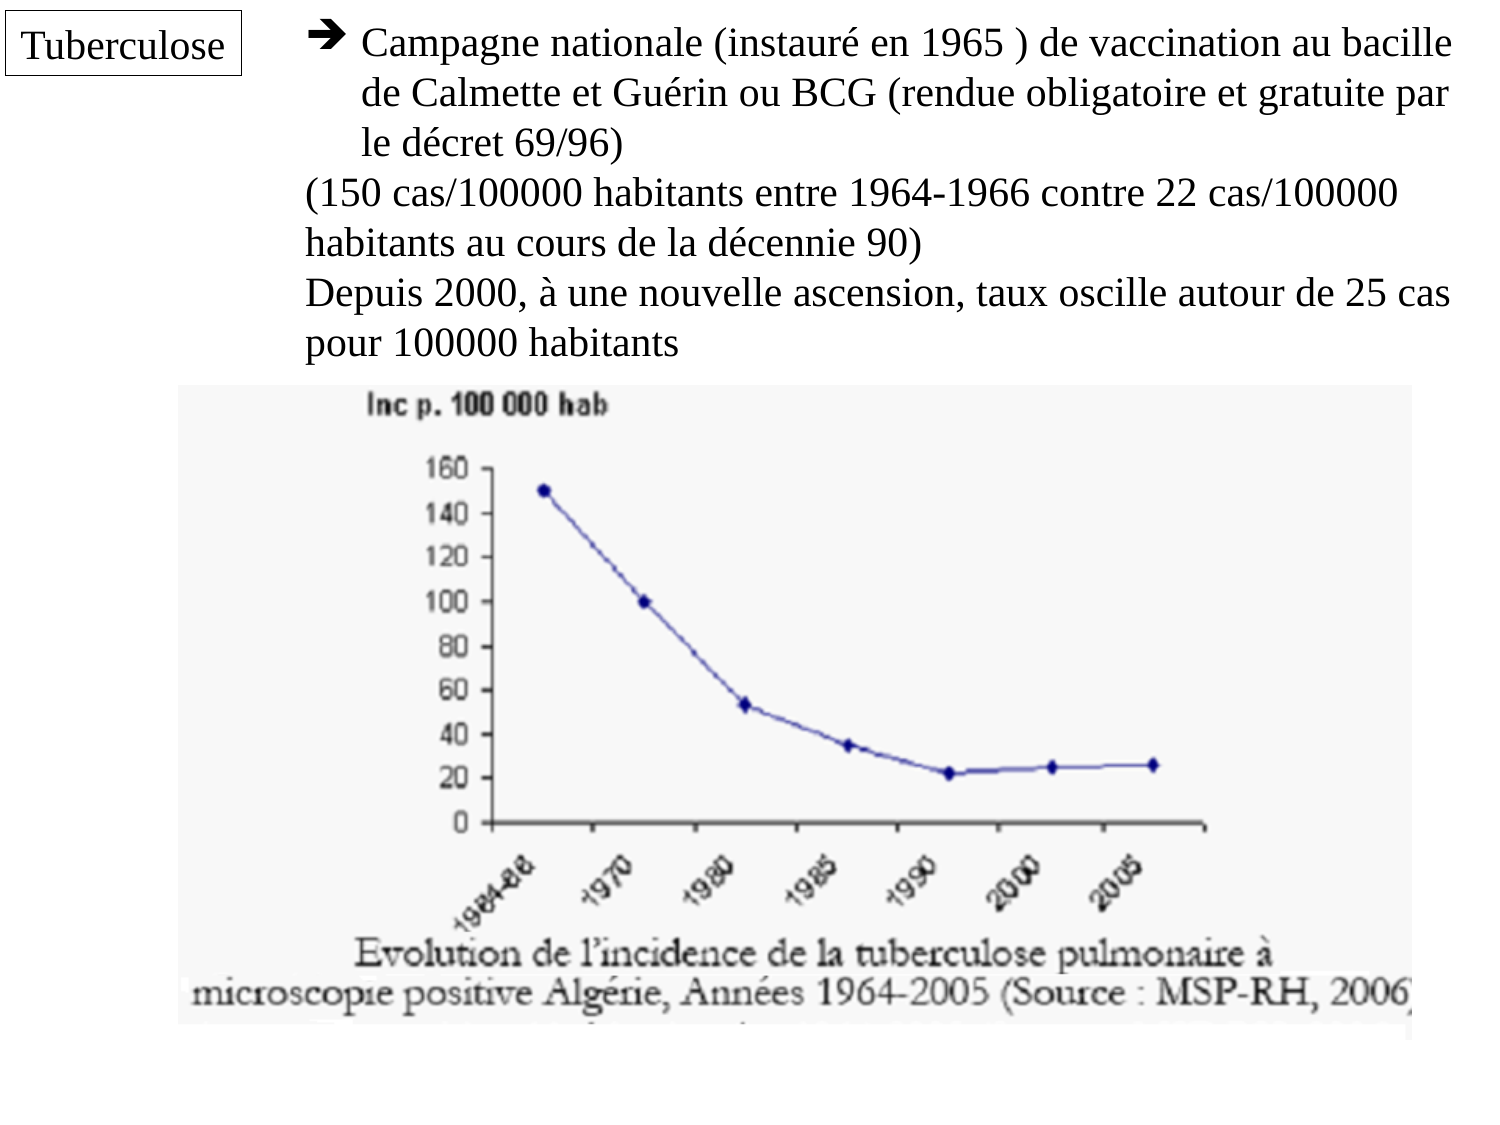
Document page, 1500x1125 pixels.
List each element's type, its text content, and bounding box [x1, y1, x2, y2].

text_box Campagne nationale (instauré en 1965 ) de vaccination au bacille de Calmette et Guérin ou BCG (rendue obligatoire et gratuite par le décret 69/96) (150 cas/100000 habitants entre 1964-1966 contre 22 cas/100000 habitants au cours de la décennie 90) Depuis 2000, à une nouvelle ascension, taux oscille autour de 25 cas pour 100000 habitants [290, 7, 1472, 373]
picture [178, 385, 1412, 1041]
text_box Tuberculose [5, 10, 242, 76]
